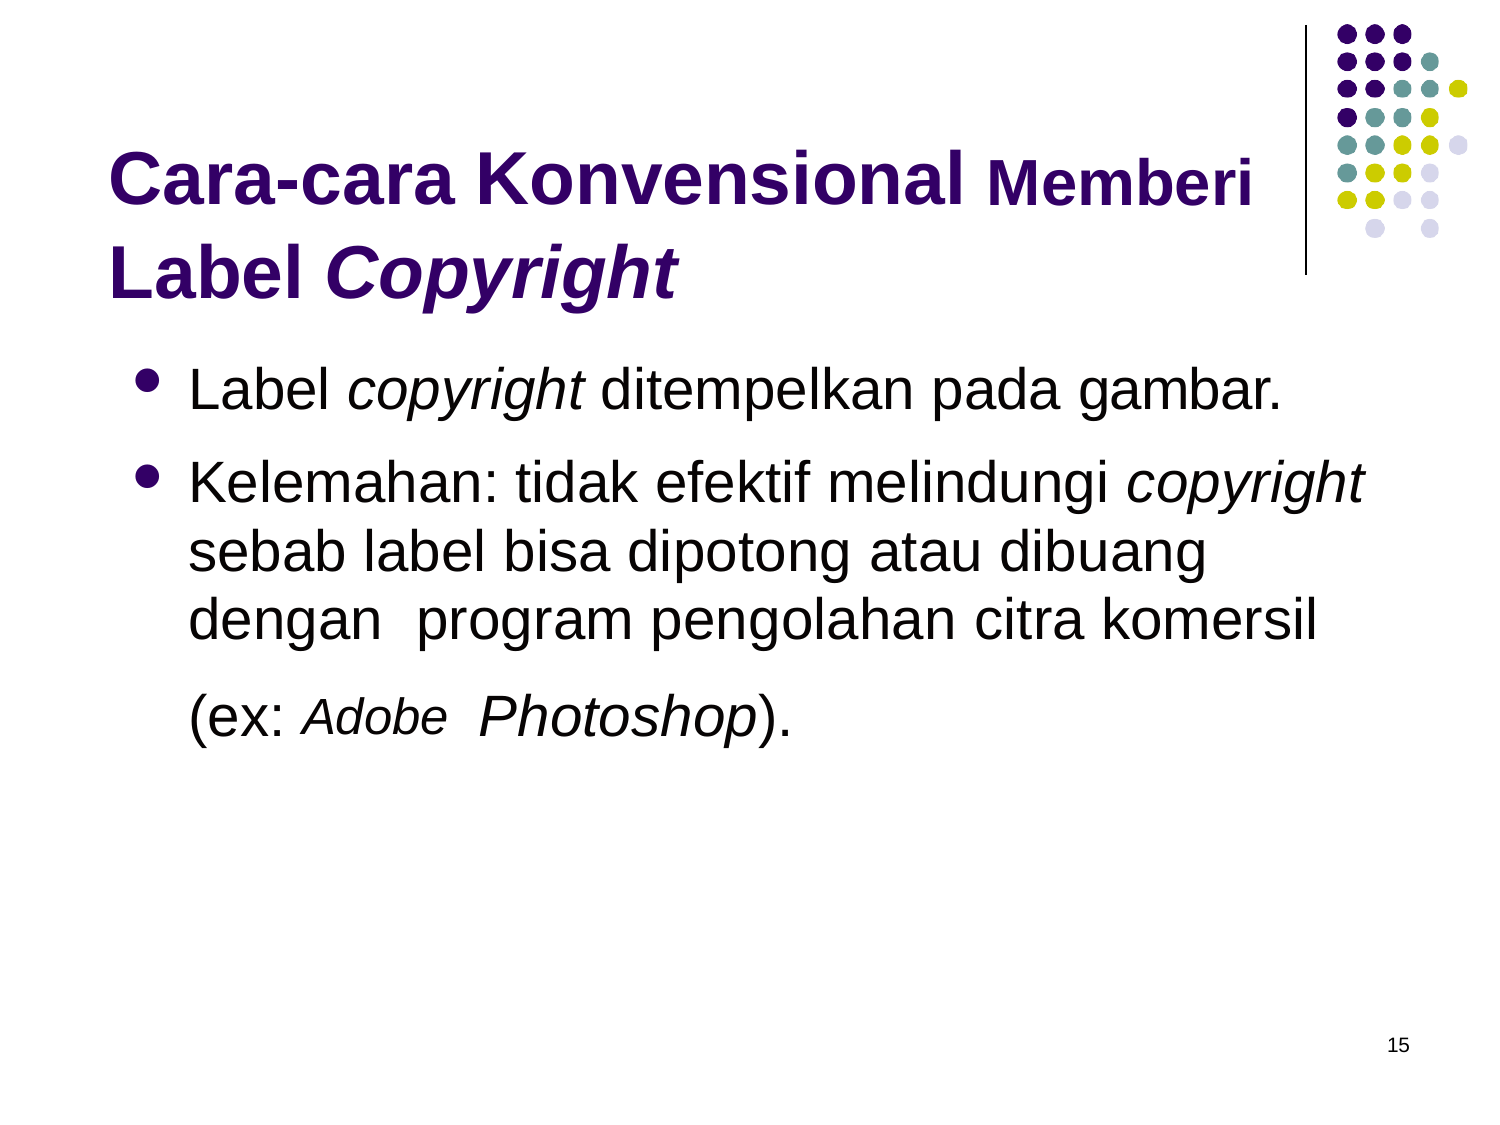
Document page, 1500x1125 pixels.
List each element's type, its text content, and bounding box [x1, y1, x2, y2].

text_box [1337, 24, 1468, 238]
text_box Label copyright ditempelkan pada gambar. Kelemahan: tidak efektif melindungi copyright sebab label bisa dipotong atau dibuang dengan program pengolahan citra komersil (ex: Adobe Photoshop). [130, 322, 1421, 757]
text_box 15 [1385, 1029, 1413, 1057]
title Cara-cara Konvensional Memberi Label Copyright [106, 132, 1295, 329]
